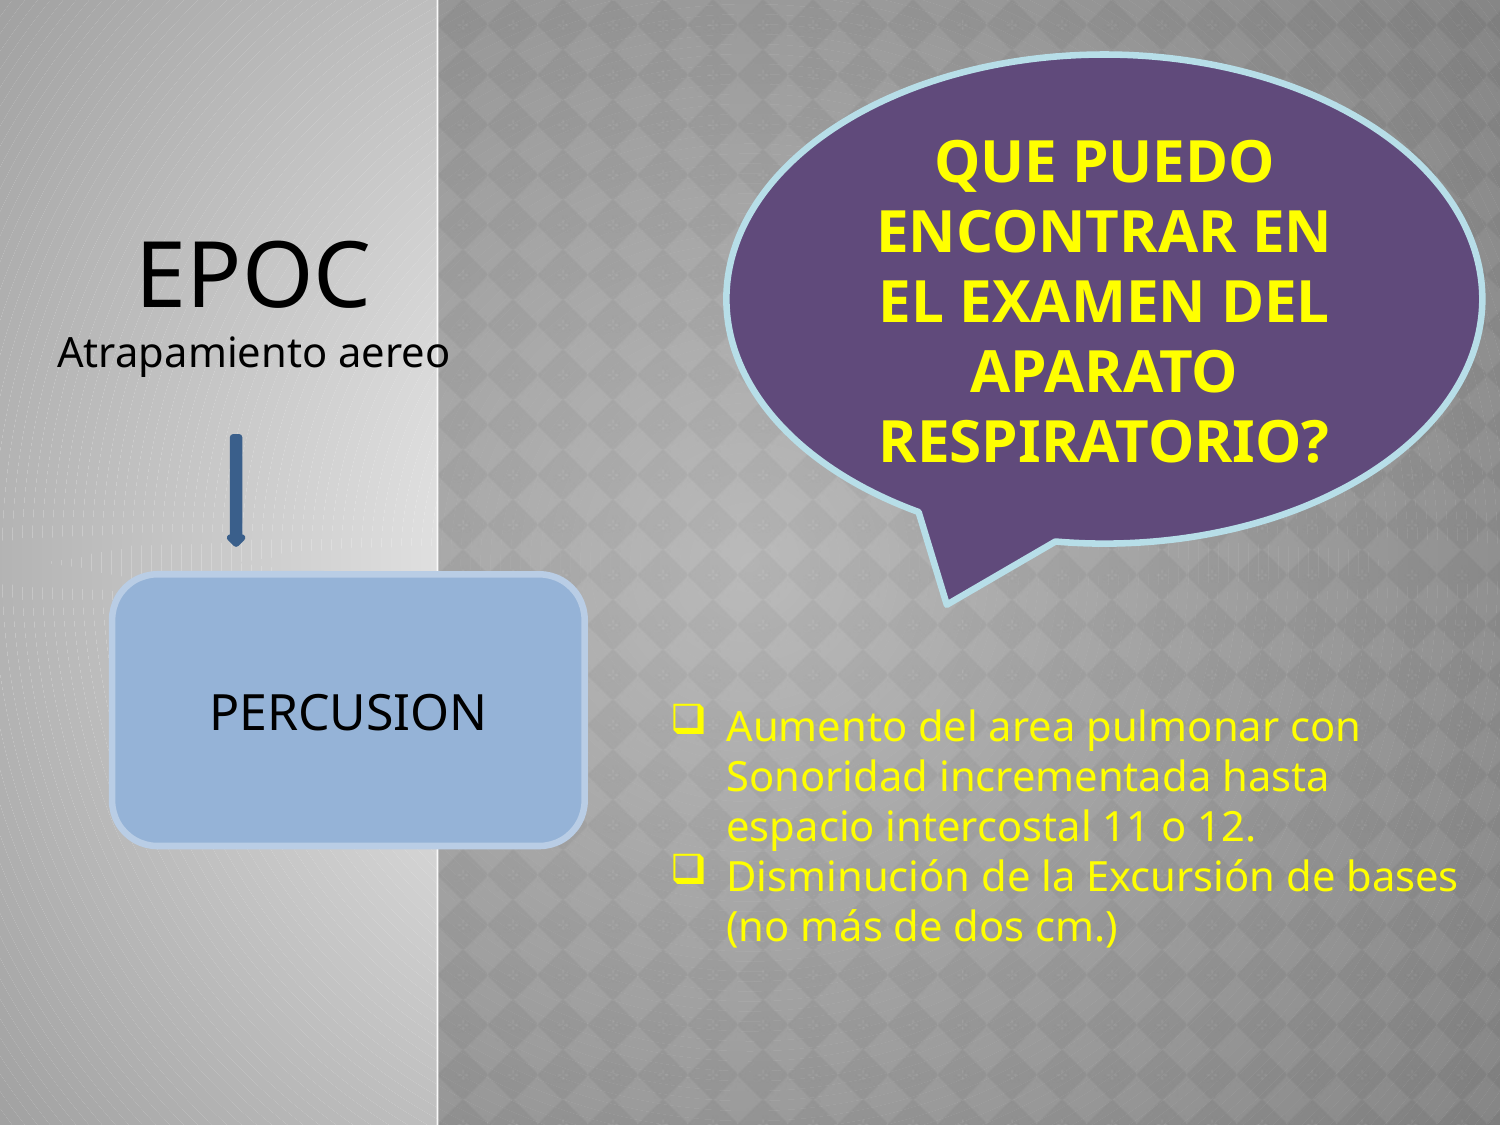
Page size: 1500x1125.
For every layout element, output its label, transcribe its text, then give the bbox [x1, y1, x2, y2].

text_box QUE PUEDO ENCONTRAR EN EL EXAMEN DEL APARATO RESPIRATORIO? [723, 51, 1486, 608]
text_box Aumento del area pulmonar con Sonoridad incrementada hasta espacio intercostal 11 o 12. Disminución de la Excursión de bases (no más de dos cm.) [655, 692, 1483, 958]
text_box EPOC Atrapamiento aereo [41, 208, 467, 383]
text_box PERCUSION [108, 570, 588, 850]
text_box [226, 434, 246, 547]
